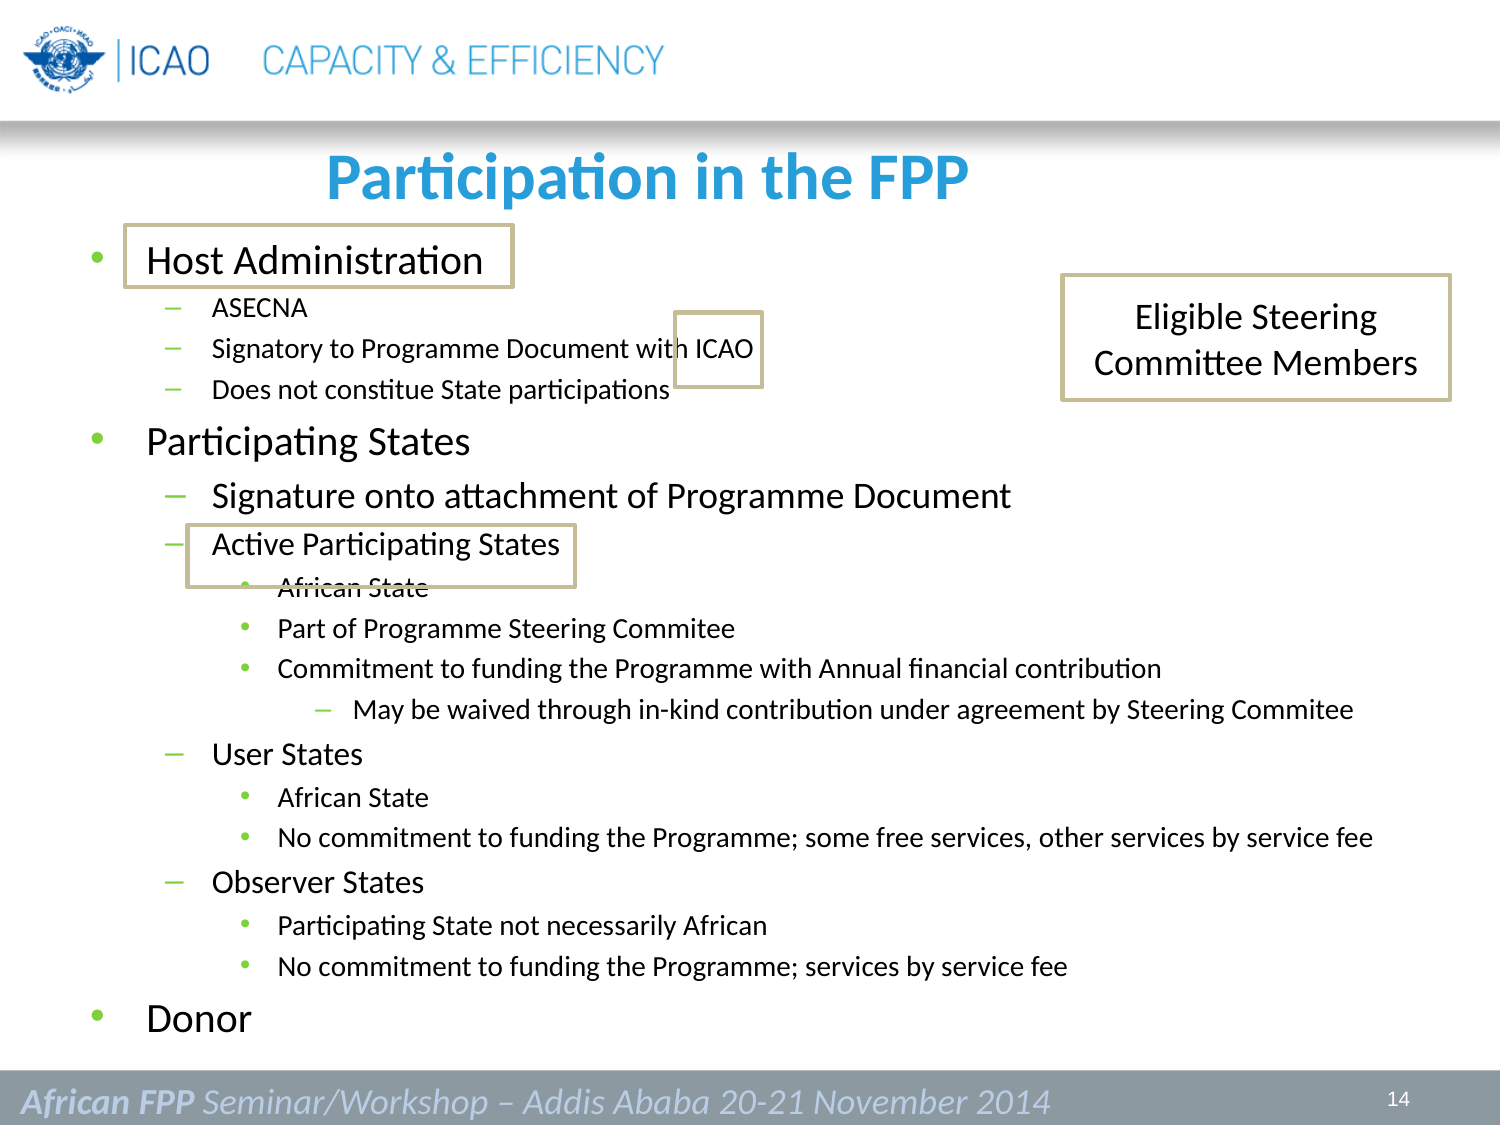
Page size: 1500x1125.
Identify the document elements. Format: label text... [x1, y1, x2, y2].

title Participation in the FPP [8, 125, 1289, 220]
text_box Eligible Steering Committee Members [1060, 273, 1452, 402]
text_box [673, 310, 764, 389]
text_box [185, 523, 577, 589]
picture [0, 0, 1500, 161]
text_box [123, 223, 515, 289]
slide_number 14 [1365, 1070, 1425, 1125]
text_box [74, 224, 1425, 1050]
text_box African FPP Seminar/Workshop – Addis Ababa 20-21 November 2014 [5, 1070, 1365, 1125]
